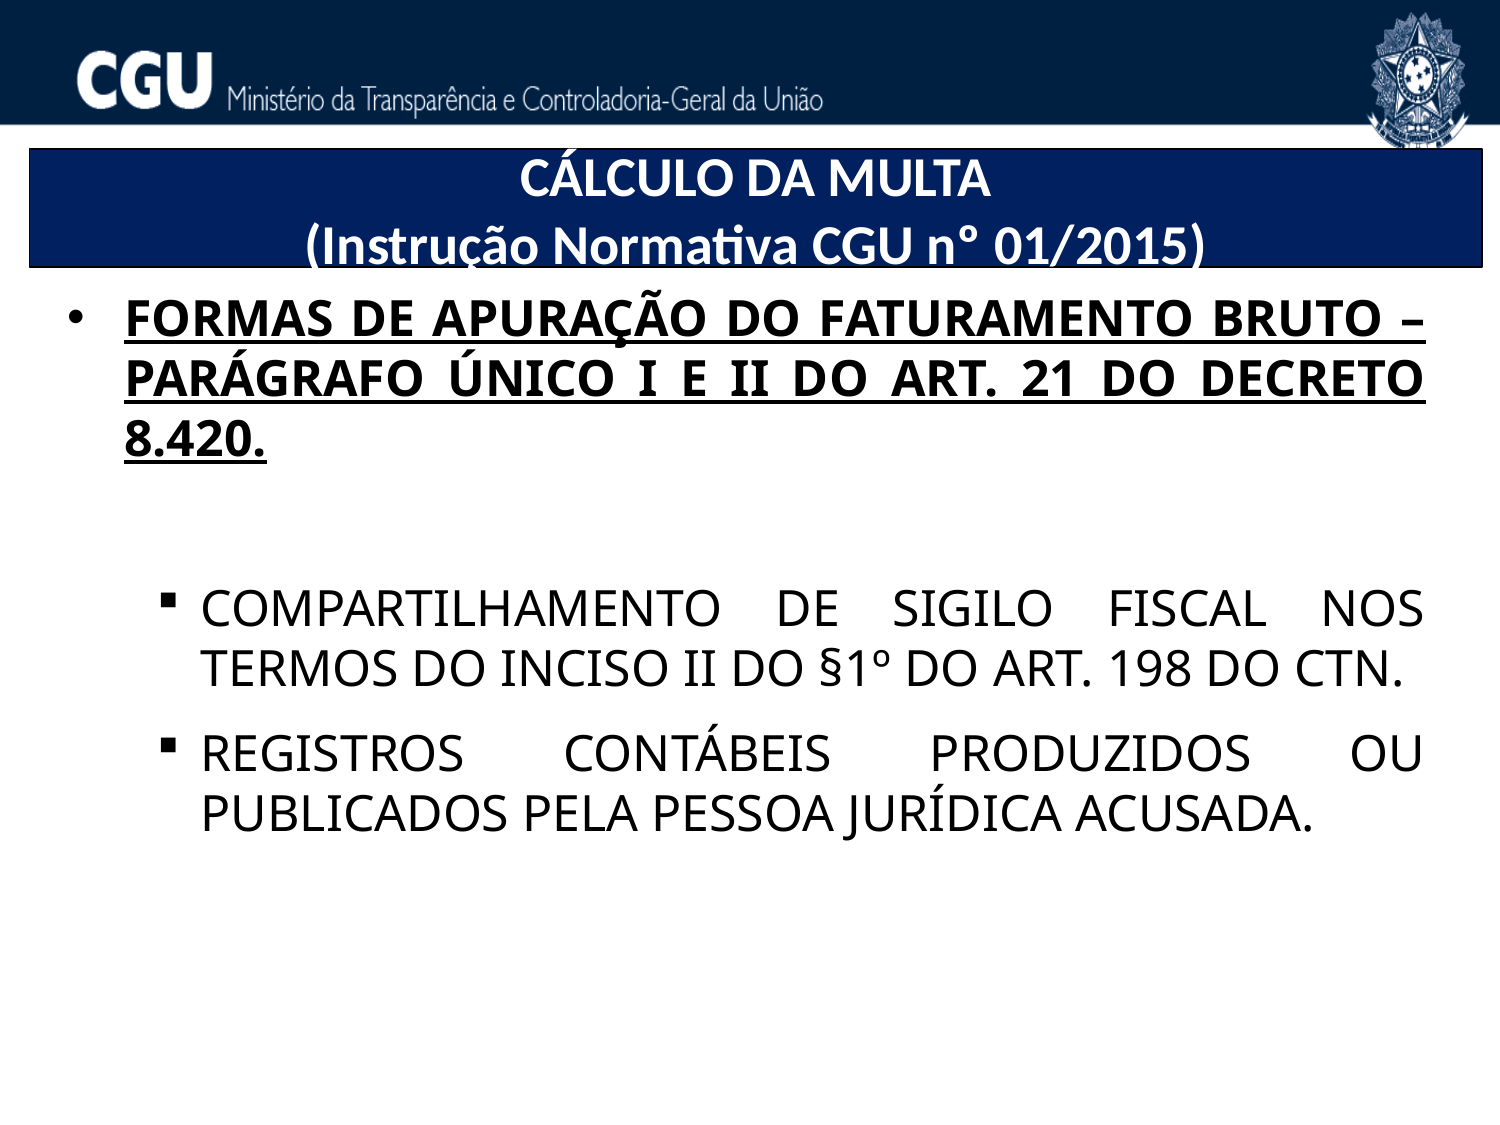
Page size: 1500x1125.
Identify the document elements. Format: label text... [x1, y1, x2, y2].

picture [0, 0, 1500, 1125]
text_box CÁLCULO DA MULTA (Instrução Normativa CGU nº 01/2015) [29, 148, 1483, 268]
text_box Formas de apuração do faturamento bruto – Parágrafo único I e II do art. 21 do decreto 8.420. COMPARTILHAMENTO de sigilo fiscal nos termos do inciso II do §1º do art. 198 do CTN. registros contábeis produzidos ou publicados pela pessoa jurídica acusada. [53, 278, 1441, 849]
